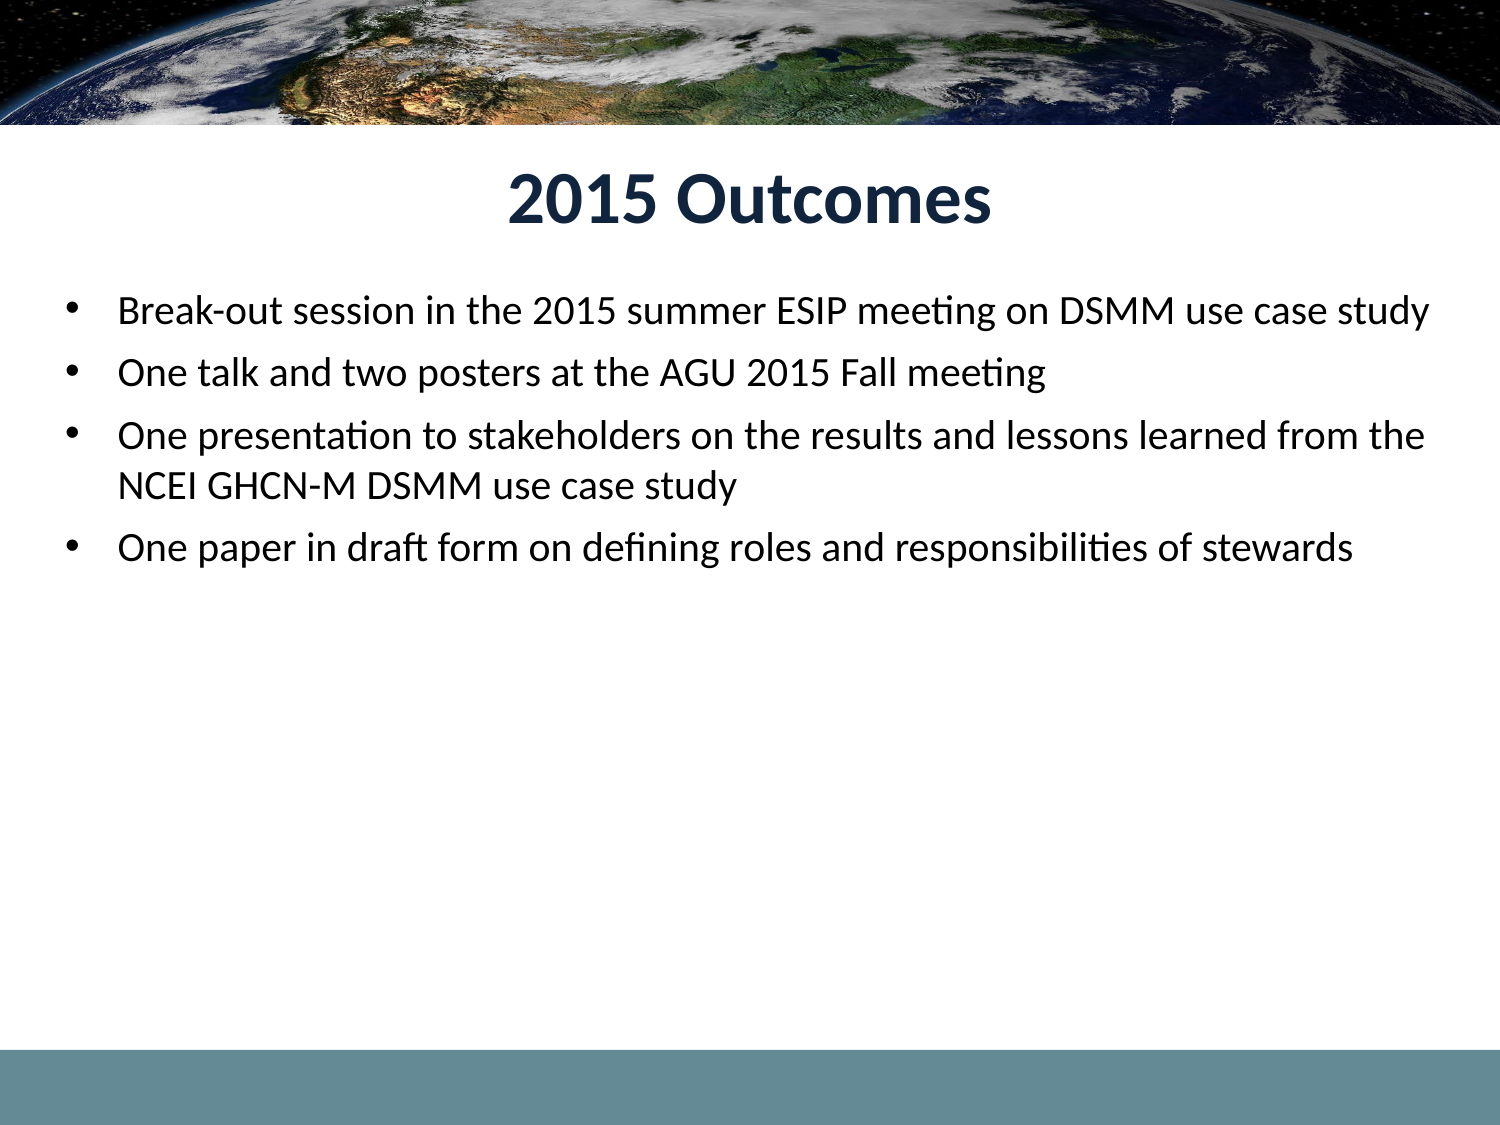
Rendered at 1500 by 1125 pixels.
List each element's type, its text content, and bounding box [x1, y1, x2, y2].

text_box Break-out session in the 2015 summer ESIP meeting on DSMM use case study One talk and two posters at the AGU 2015 Fall meeting One presentation to stakeholders on the results and lessons learned from the NCEI GHCN-M DSMM use case study One paper in draft form on defining roles and responsibilities of stewards [49, 275, 1475, 578]
text_box 2015 Outcomes [0, 137, 1500, 250]
text_box [0, 1049, 1500, 1125]
picture [0, 0, 1500, 126]
